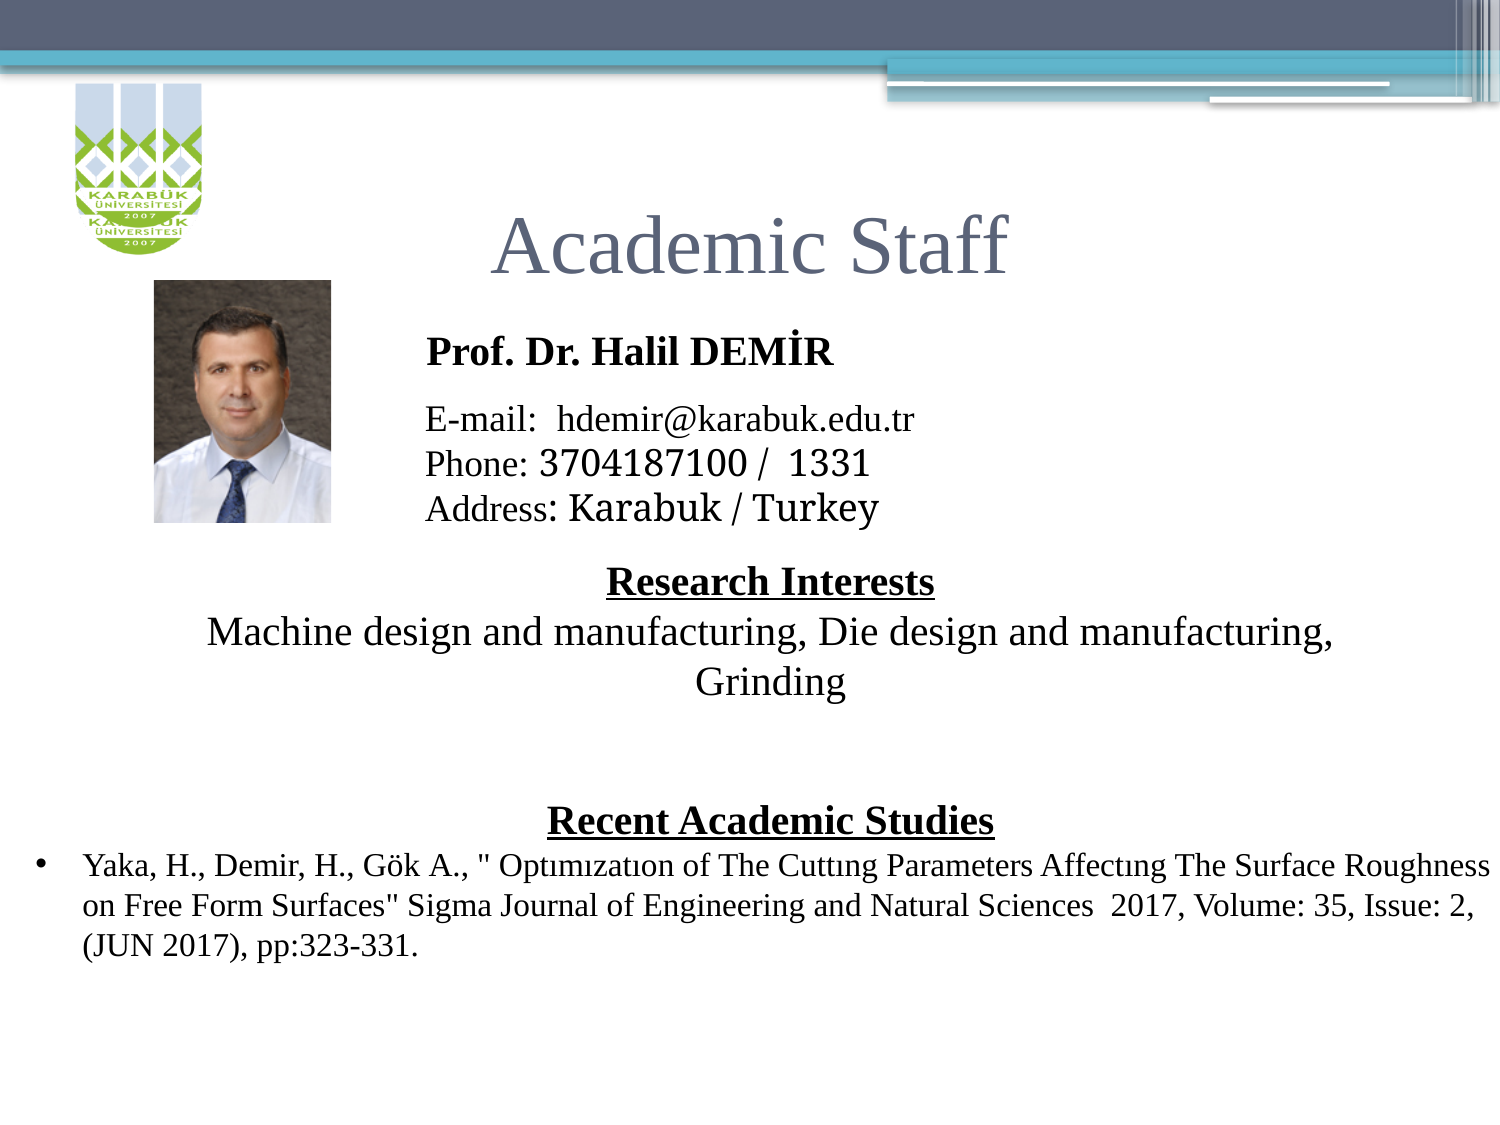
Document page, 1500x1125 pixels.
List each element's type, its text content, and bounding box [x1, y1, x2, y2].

text_box Prof. Dr. Halil DEMİR [411, 316, 849, 382]
title Academic Staff [75, 152, 1425, 328]
text_box Recent Academic Studies Yaka, H., Demir, H., Gök A., " Optımızatıon of The Cuttıng Parameters Affectıng The Surface Roughness on Free Form Surfaces" Sigma Journal of Engineering and Natural Sciences 2017, Volume: 35, Issue: 2, (JUN 2017), pp:323-331. [20, 785, 1500, 971]
text_box Research Interests Machine design and manufacturing, Die design and manufacturing, Grinding [137, 546, 1404, 712]
text_box E-mail: hdemir@karabuk.edu.tr Phone: 3704187100 / 1331 Address: Karabuk / Turkey [410, 386, 1282, 546]
picture [153, 280, 332, 523]
picture [70, 77, 206, 258]
